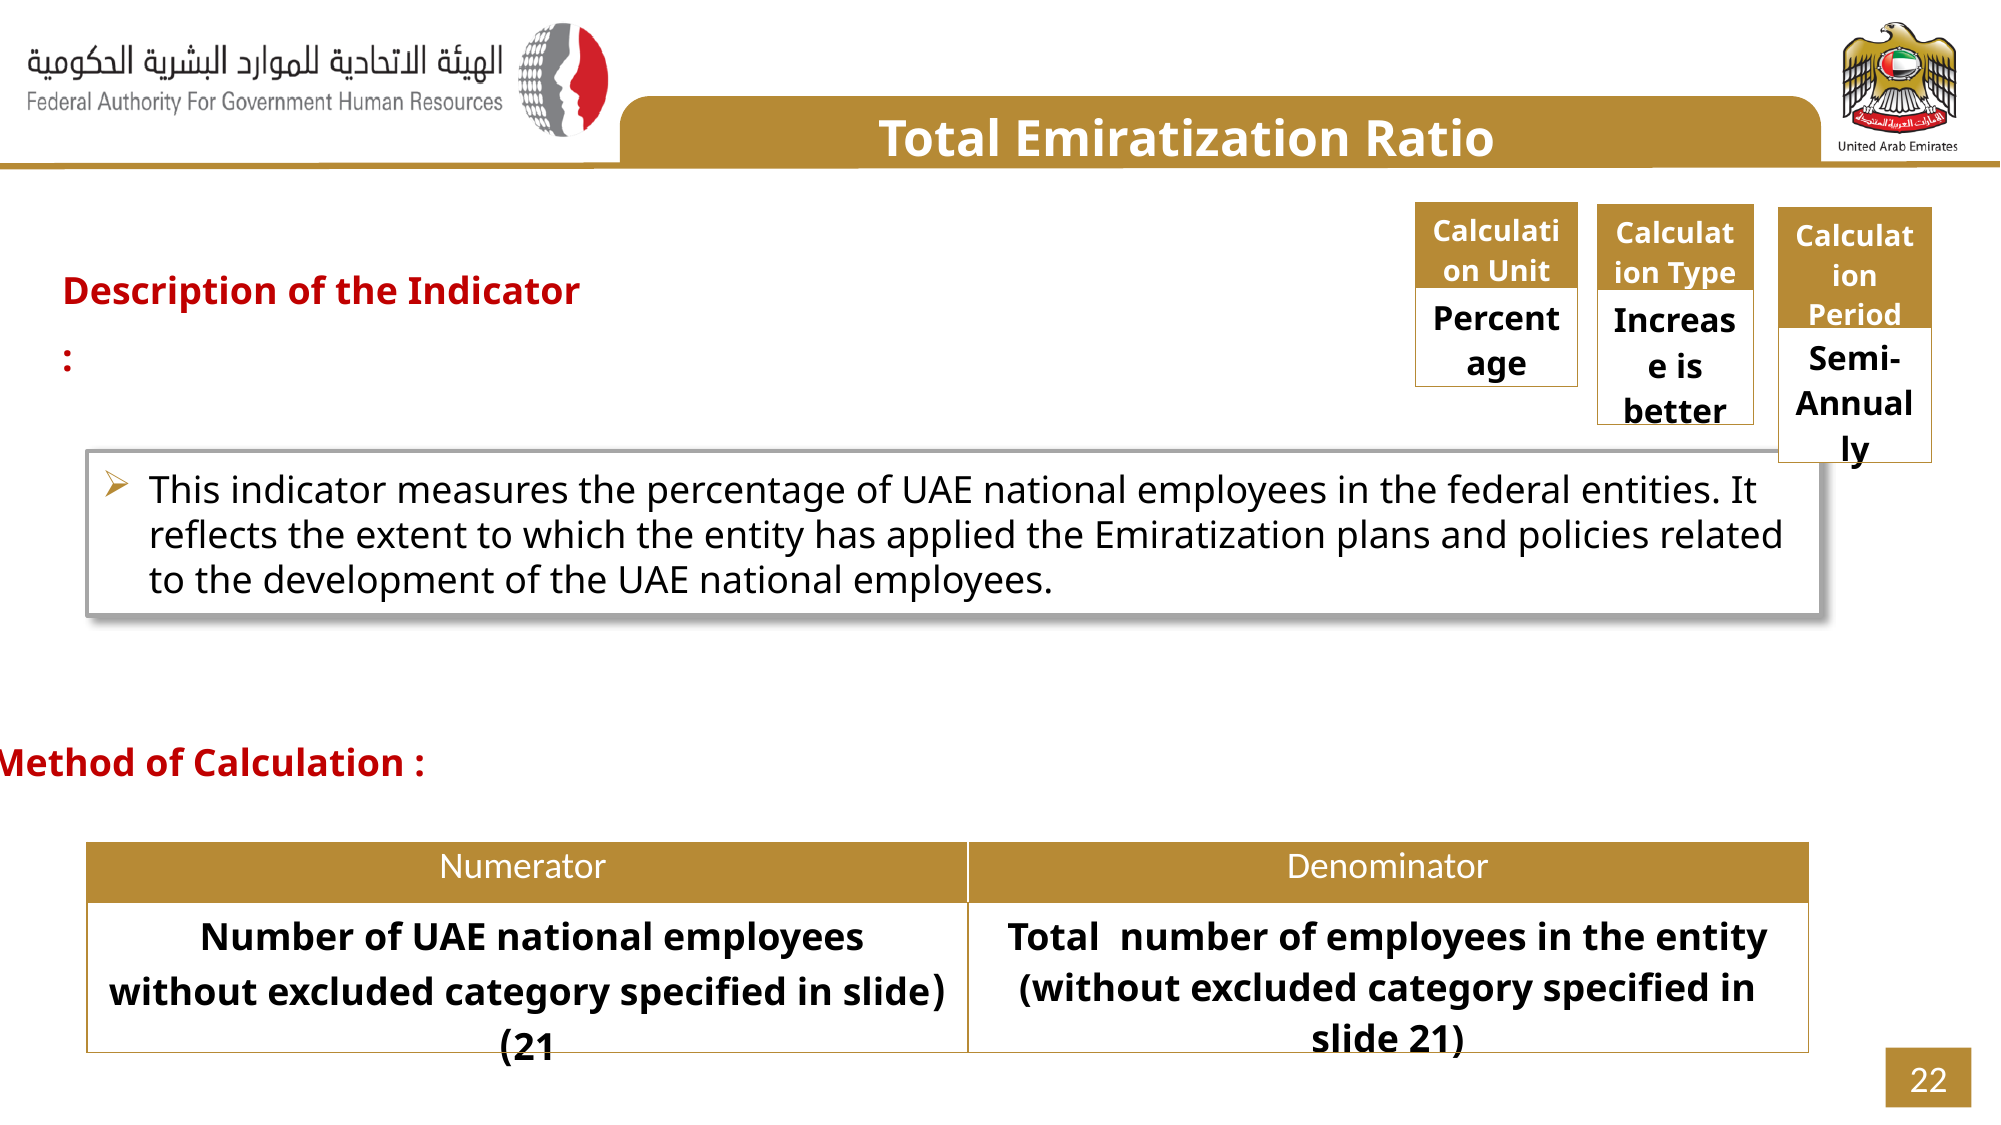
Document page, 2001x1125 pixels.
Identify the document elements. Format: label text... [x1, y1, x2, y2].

table_cell Number of UAE national employees (without excluded category specified in slide 21) [88, 903, 967, 1052]
table_header Numerator [88, 843, 967, 902]
slide_number 22 [1885, 1047, 1972, 1108]
text_box Description of the Indicator : [47, 236, 603, 387]
table_header Calculation Period [1779, 208, 1931, 327]
text_box [617, 93, 1824, 161]
table_header Calculation Unit [1416, 203, 1577, 287]
table_cell Increase is better [1598, 290, 1753, 424]
text_box Method of Calculation : [0, 708, 451, 791]
picture [1822, 12, 1967, 159]
table_cell Total number of employees in the entity (without excluded category specified in slide 21) [969, 903, 1808, 1052]
table_cell Semi-Annually [1779, 328, 1931, 462]
text_box Total Emiratization Ratio [863, 99, 1511, 161]
picture [4, 4, 627, 159]
text_box This indicator measures the percentage of UAE national employees in the federal entities. It reflects the extent to which the entity has applied the Emiratization plans and policies related to the development of the UAE national employees. [85, 449, 1823, 618]
table_header Calculation Type [1598, 205, 1753, 289]
table_cell Percentage [1416, 288, 1577, 386]
table_header Denominator [969, 843, 1808, 902]
